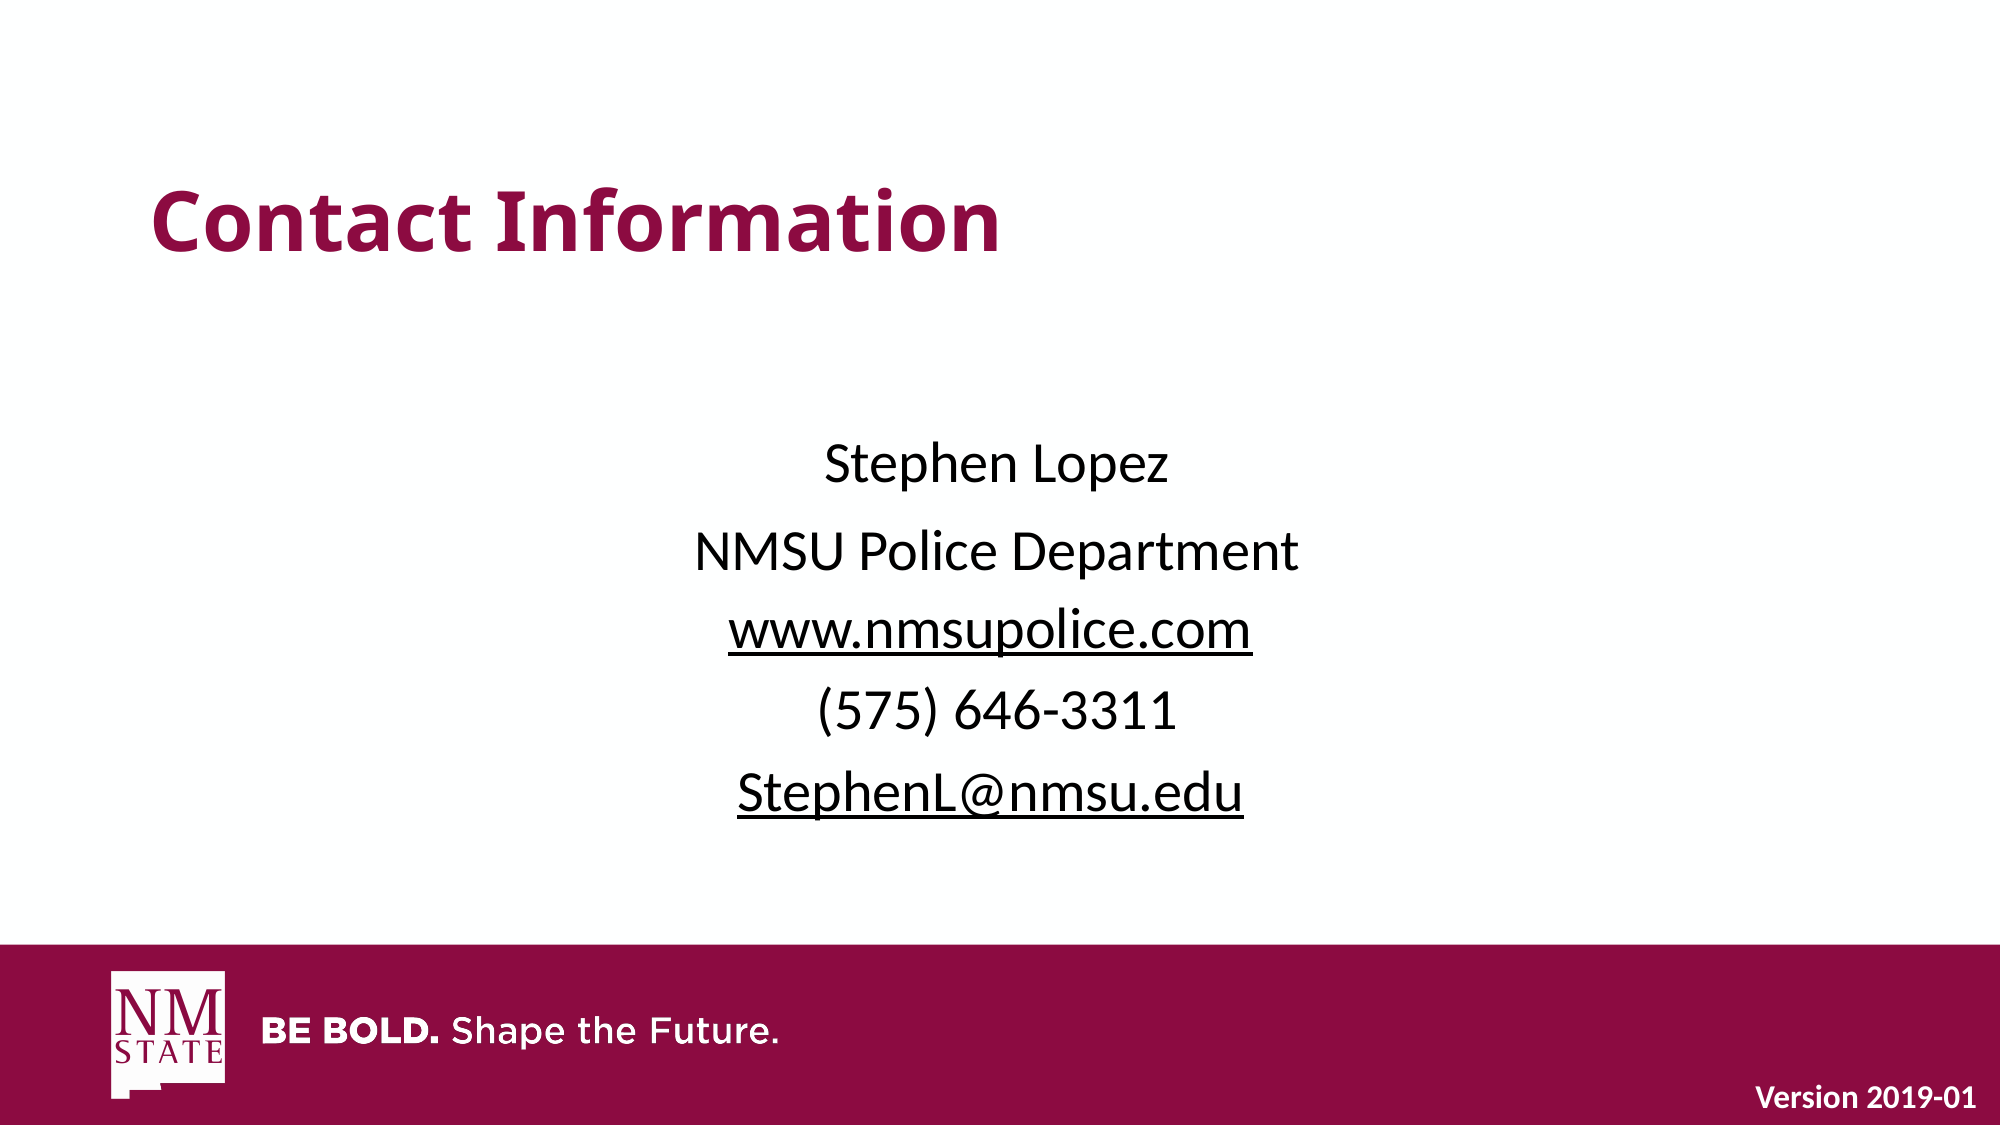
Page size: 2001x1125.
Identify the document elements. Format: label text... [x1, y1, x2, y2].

list NMSU Police Department [134, 512, 1860, 590]
list StephenL@nmsu.edu [134, 753, 1860, 833]
picture [111, 971, 225, 1099]
list (575) 646-3311 [134, 671, 1860, 751]
list www.nmsupolice.com [134, 590, 1860, 670]
list Stephen Lopez [134, 424, 1860, 504]
text_box Version 2019-01 [1740, 1067, 1993, 1123]
picture [261, 997, 778, 1072]
